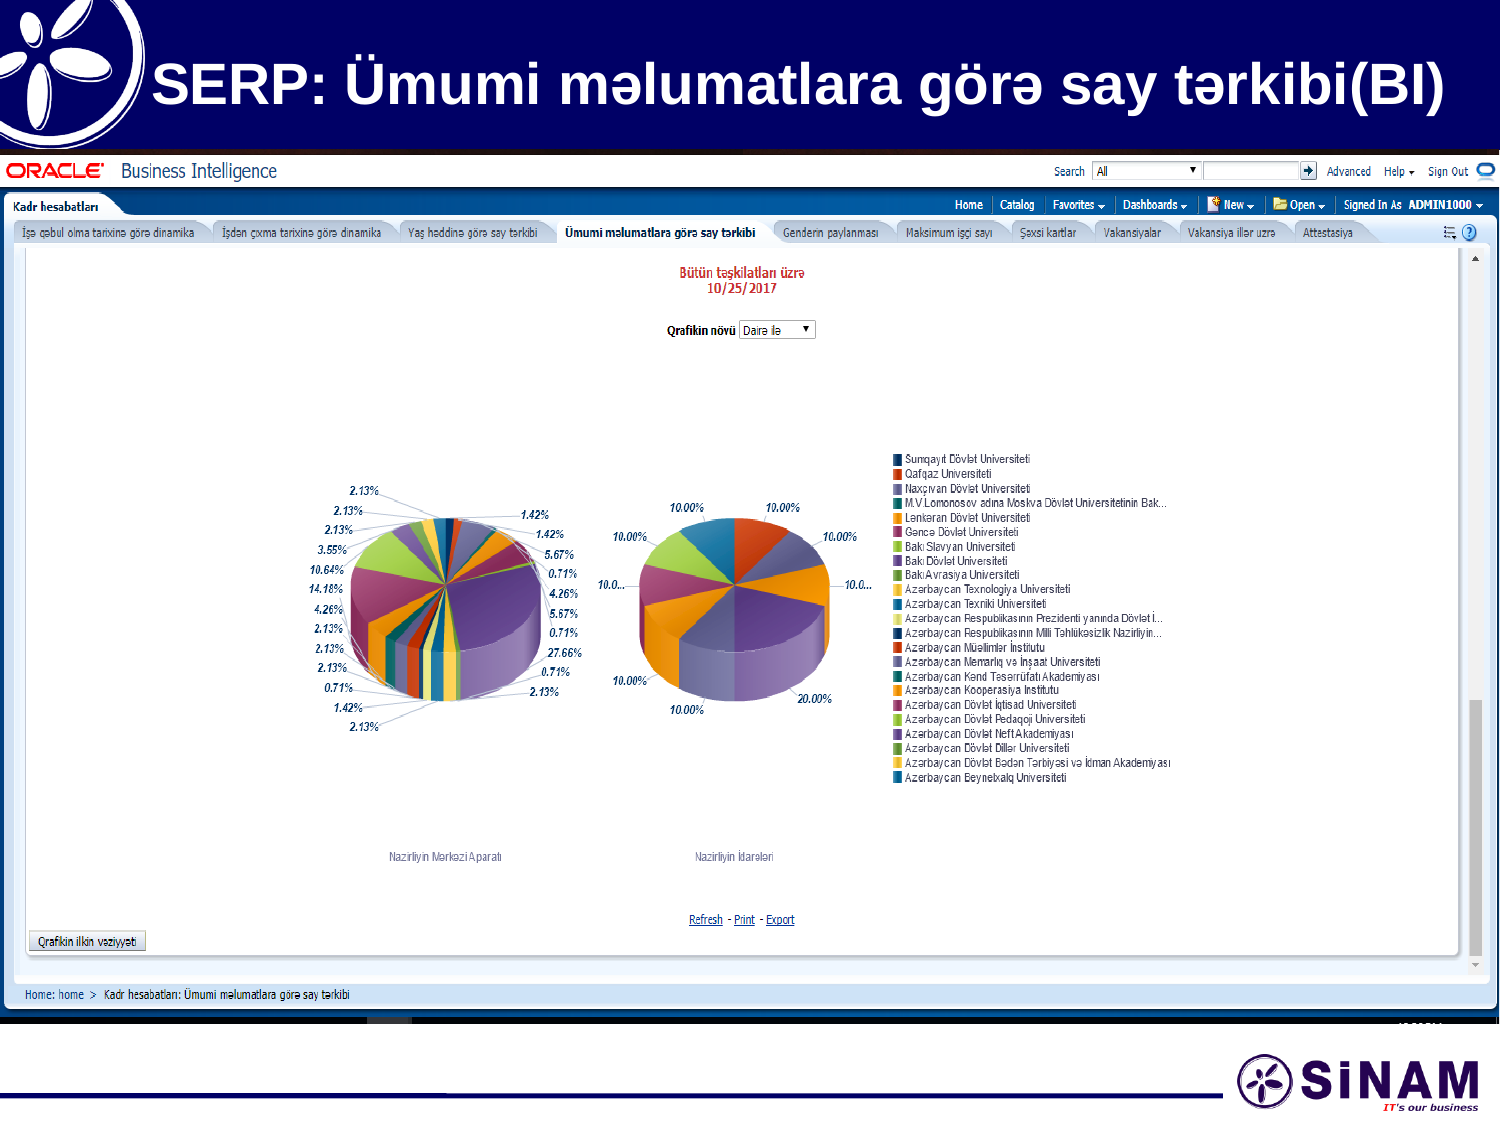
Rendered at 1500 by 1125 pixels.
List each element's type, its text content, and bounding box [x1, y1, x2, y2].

picture [1237, 1054, 1478, 1111]
title SERP: Ümumi məlumatlara görə say tərkibi(BI) [136, 0, 1500, 148]
picture [0, 0, 1500, 1024]
